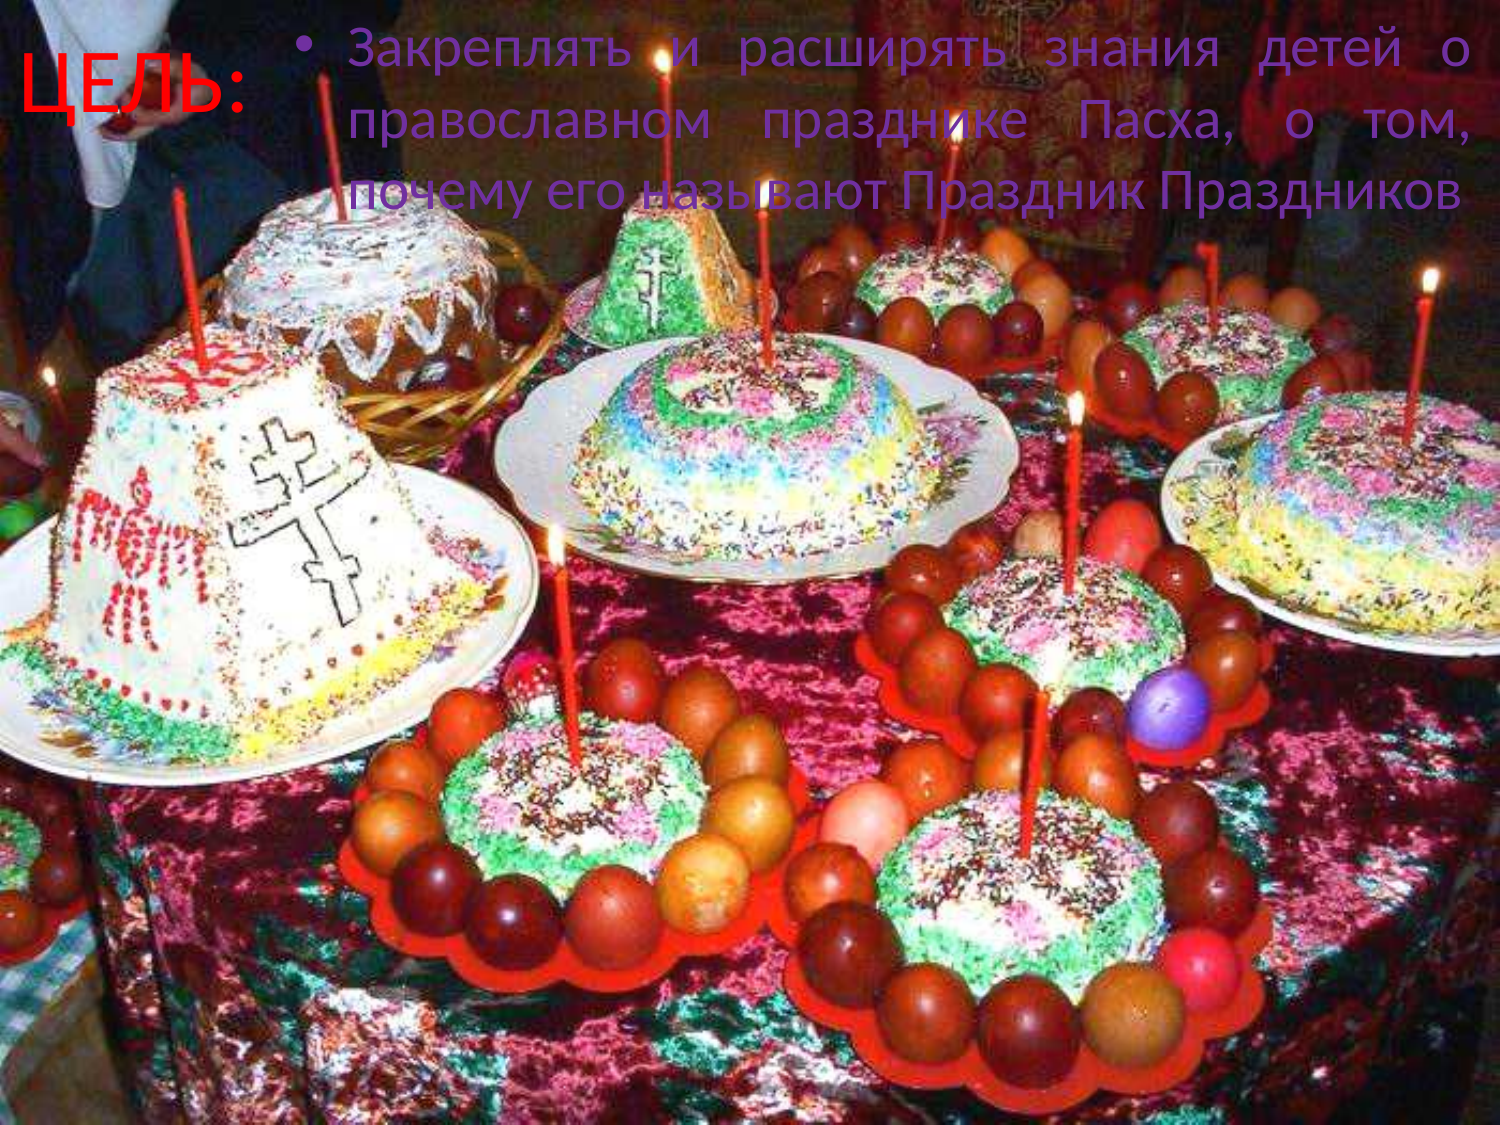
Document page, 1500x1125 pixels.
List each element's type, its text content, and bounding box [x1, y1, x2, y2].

title ЦЕЛЬ: [0, 0, 270, 153]
picture [0, 0, 1500, 1125]
list Закреплять и расширять знания детей о православном празднике Пасха, о том, почему его называют Праздник Праздников [278, 0, 1489, 282]
